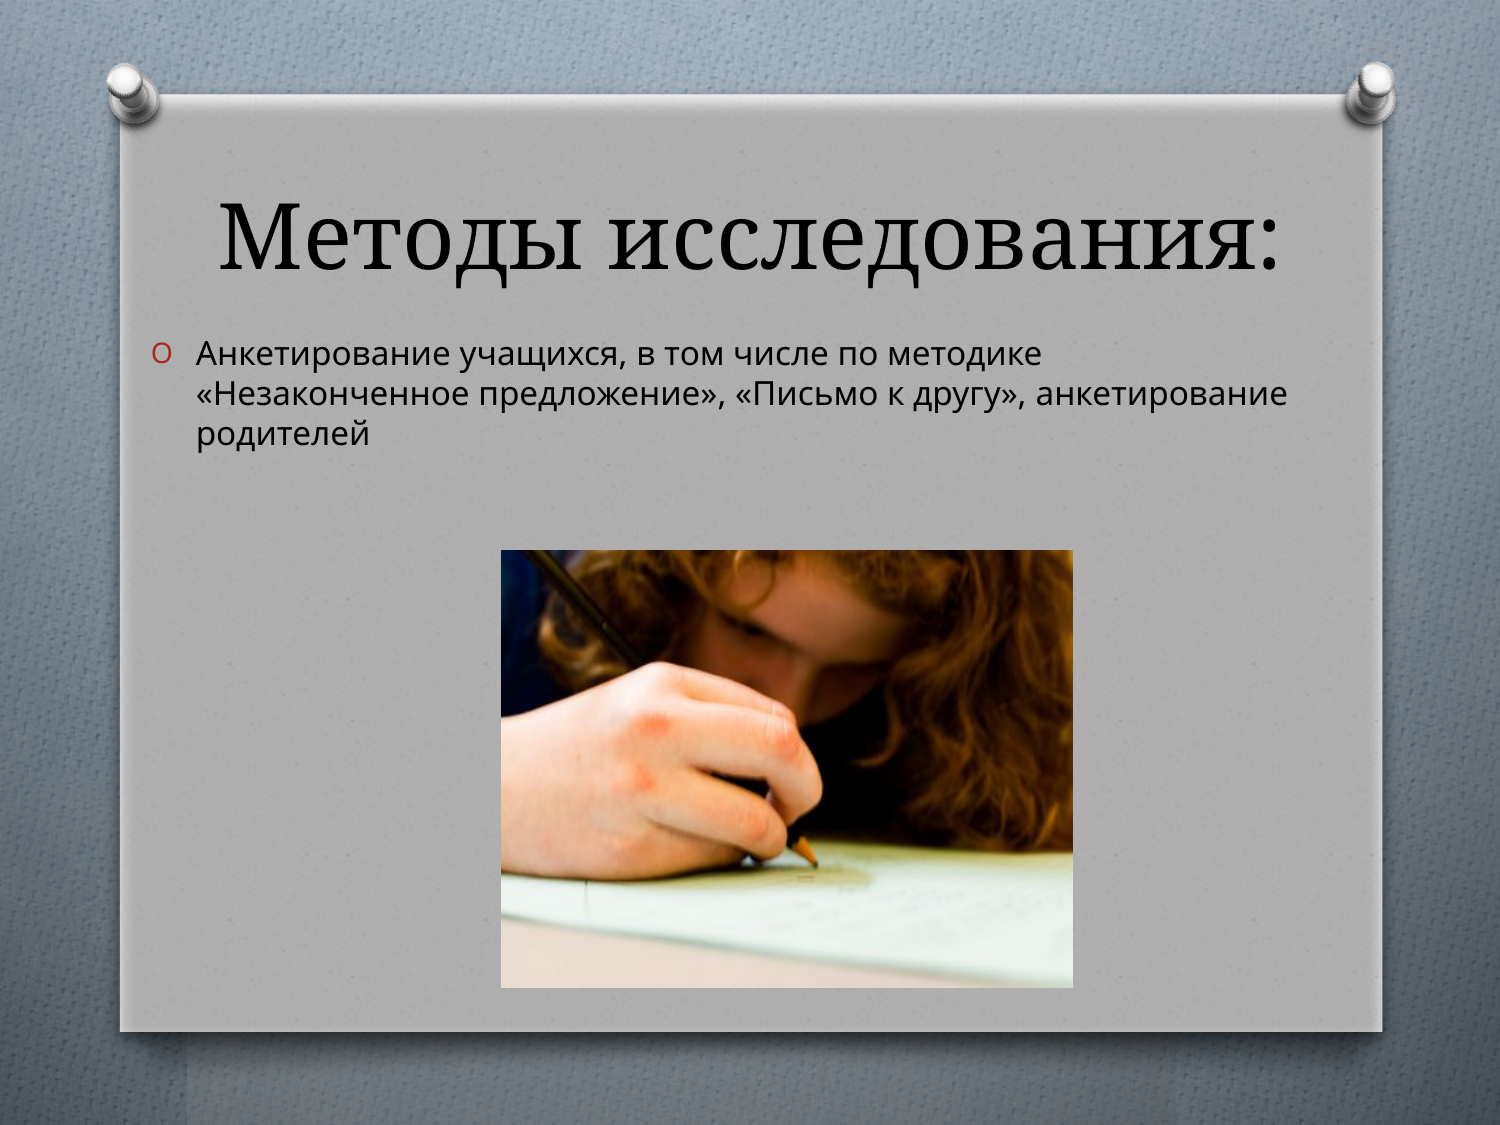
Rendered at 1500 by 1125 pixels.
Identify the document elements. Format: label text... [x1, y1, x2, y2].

title Методы исследования: [179, 134, 1323, 324]
list Анкетирование учащихся, в том числе по методике «Незаконченное предложение», «Письмо к другу», анкетирование родителей [135, 324, 1329, 539]
picture [1317, 35, 1439, 156]
picture [501, 550, 1074, 988]
picture [75, 29, 198, 153]
